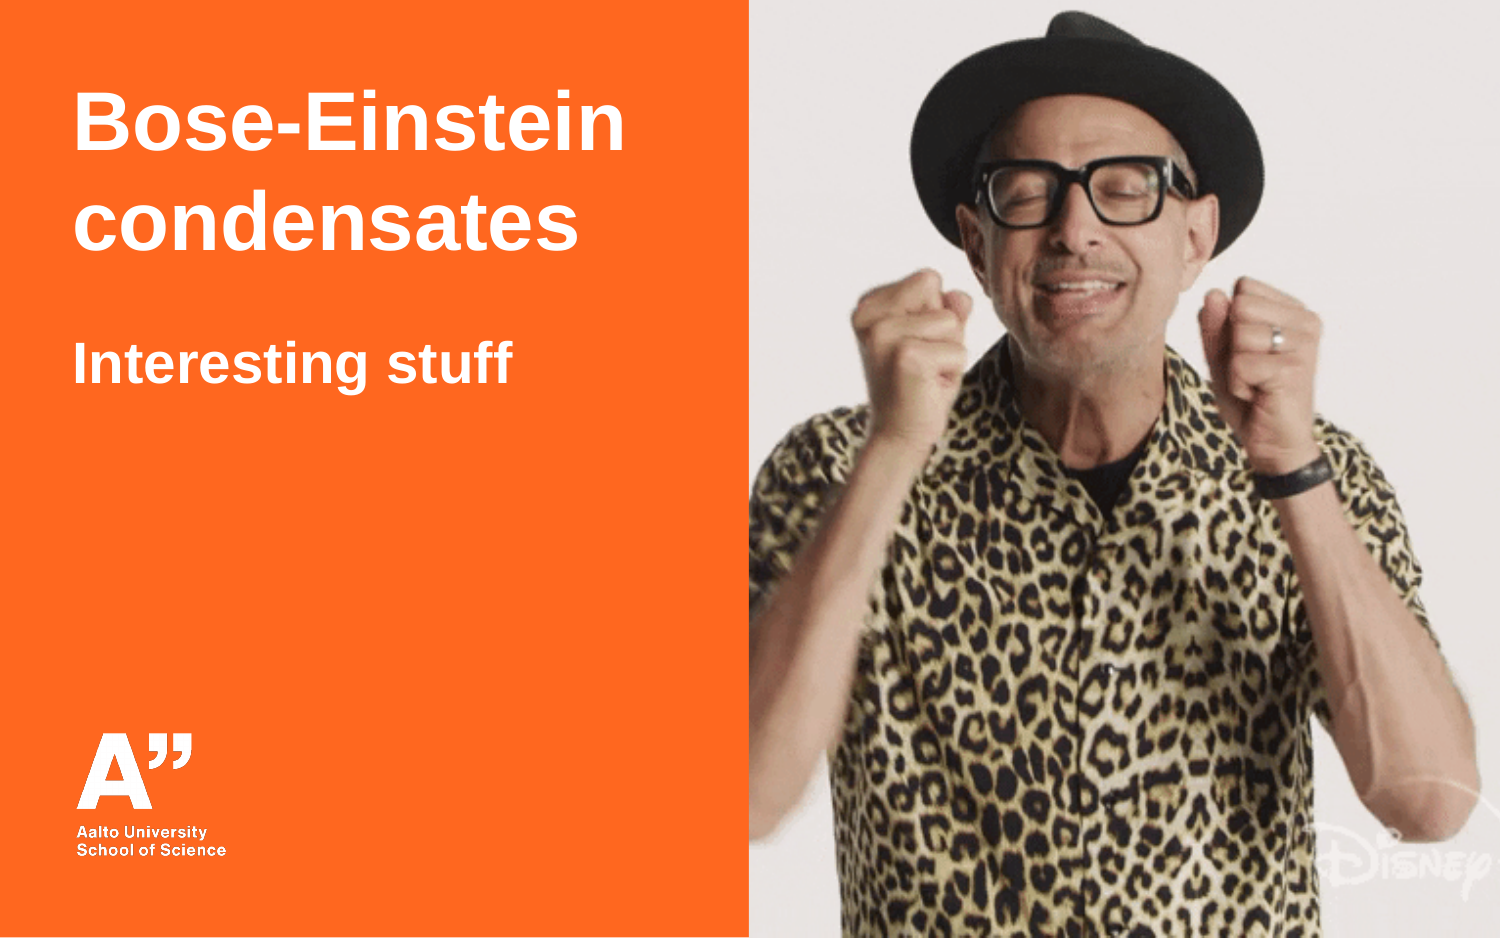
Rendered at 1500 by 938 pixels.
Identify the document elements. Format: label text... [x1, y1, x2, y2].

picture [0, 657, 302, 932]
picture [748, 0, 1500, 938]
list Interesting stuff [72, 324, 708, 389]
title Bose-Einstein condensates [72, 163, 708, 268]
